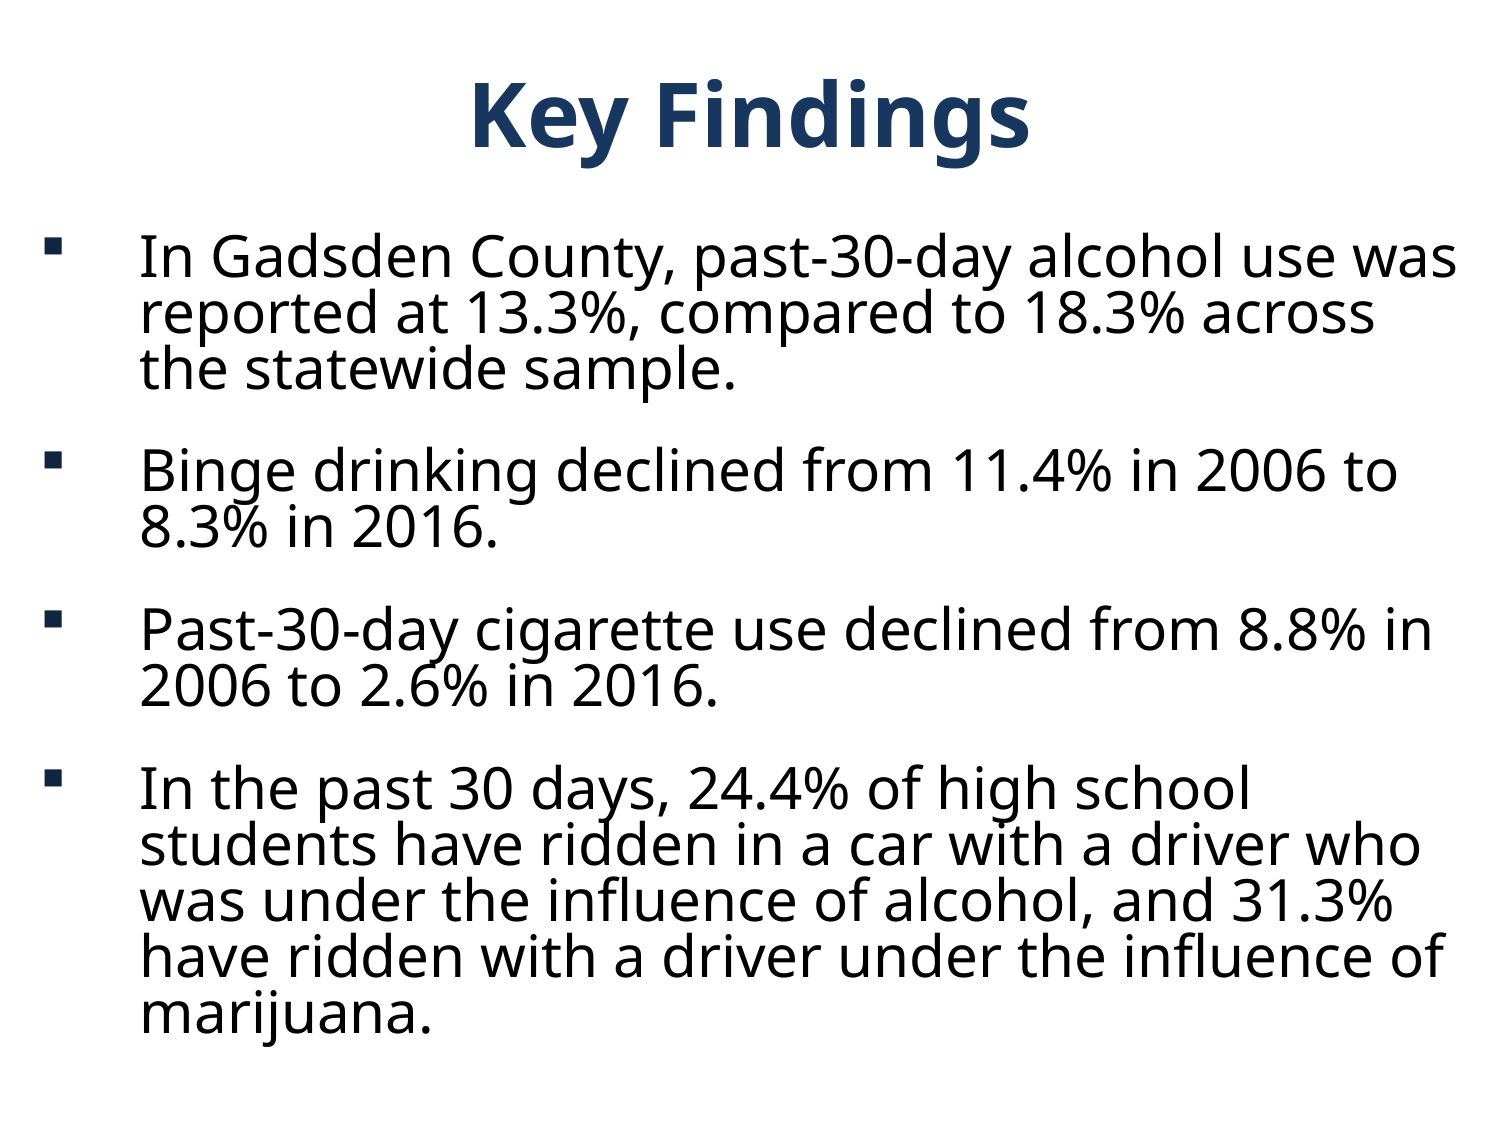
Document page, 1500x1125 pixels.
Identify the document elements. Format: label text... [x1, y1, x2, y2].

text_box In Gadsden County, past-30-day alcohol use was reported at 13.3%, compared to 18.3% across the statewide sample. Binge drinking declined from 11.4% in 2006 to 8.3% in 2016. Past-30-day cigarette use declined from 8.8% in 2006 to 2.6% in 2016. In the past 30 days, 24.4% of high school students have ridden in a car with a driver who was under the influence of alcohol, and 31.3% have ridden with a driver under the influence of marijuana. [24, 224, 1475, 950]
text_box Key Findings [37, 62, 1463, 175]
